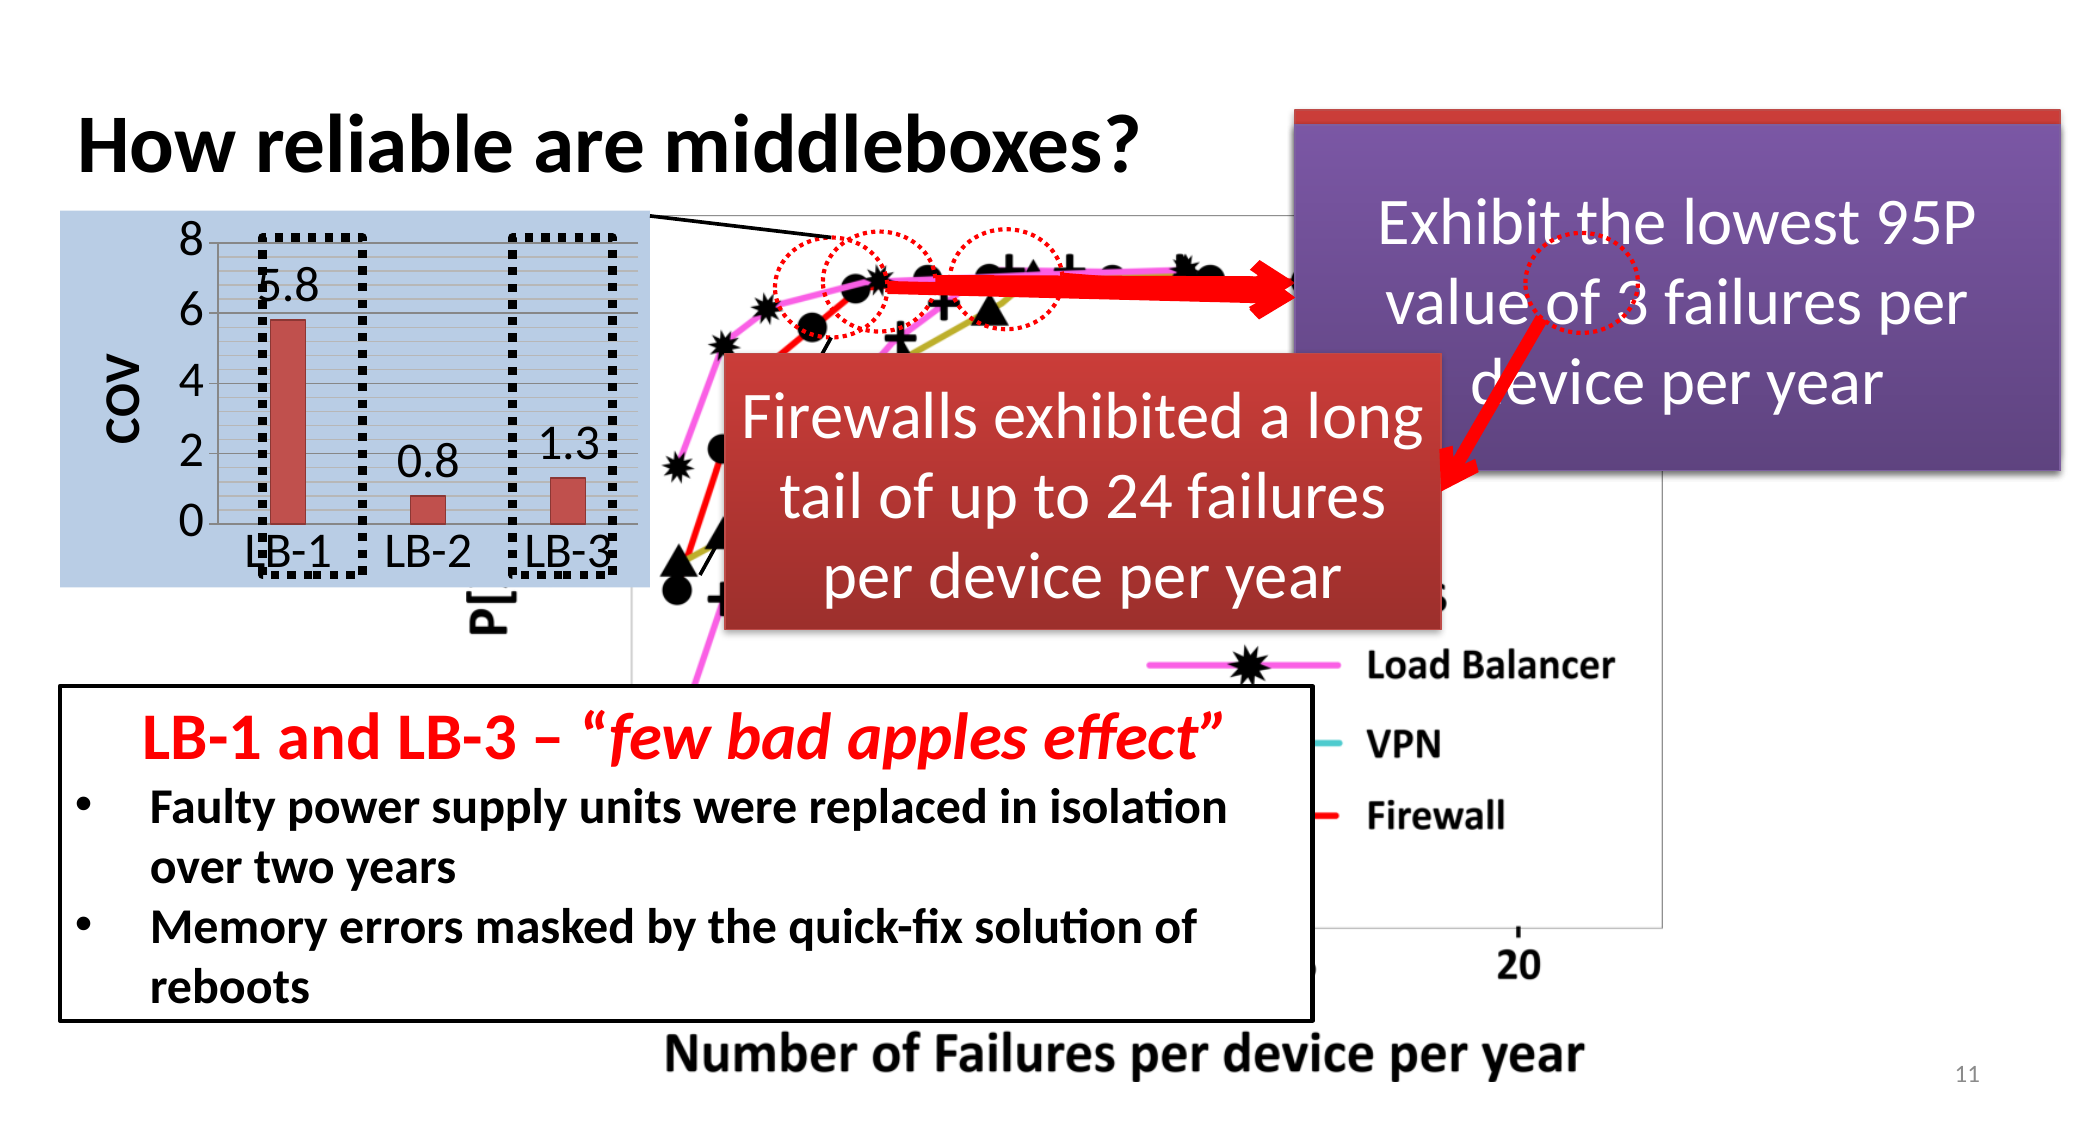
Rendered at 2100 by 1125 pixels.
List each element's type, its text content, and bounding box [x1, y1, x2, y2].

title How reliable are middleboxes? [62, 45, 2038, 208]
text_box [724, 232, 1639, 630]
slide_number 11 [1505, 1042, 1995, 1103]
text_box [262, 237, 613, 576]
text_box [774, 124, 2061, 471]
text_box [822, 109, 2061, 123]
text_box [59, 210, 1313, 1025]
picture [466, 471, 1663, 1082]
